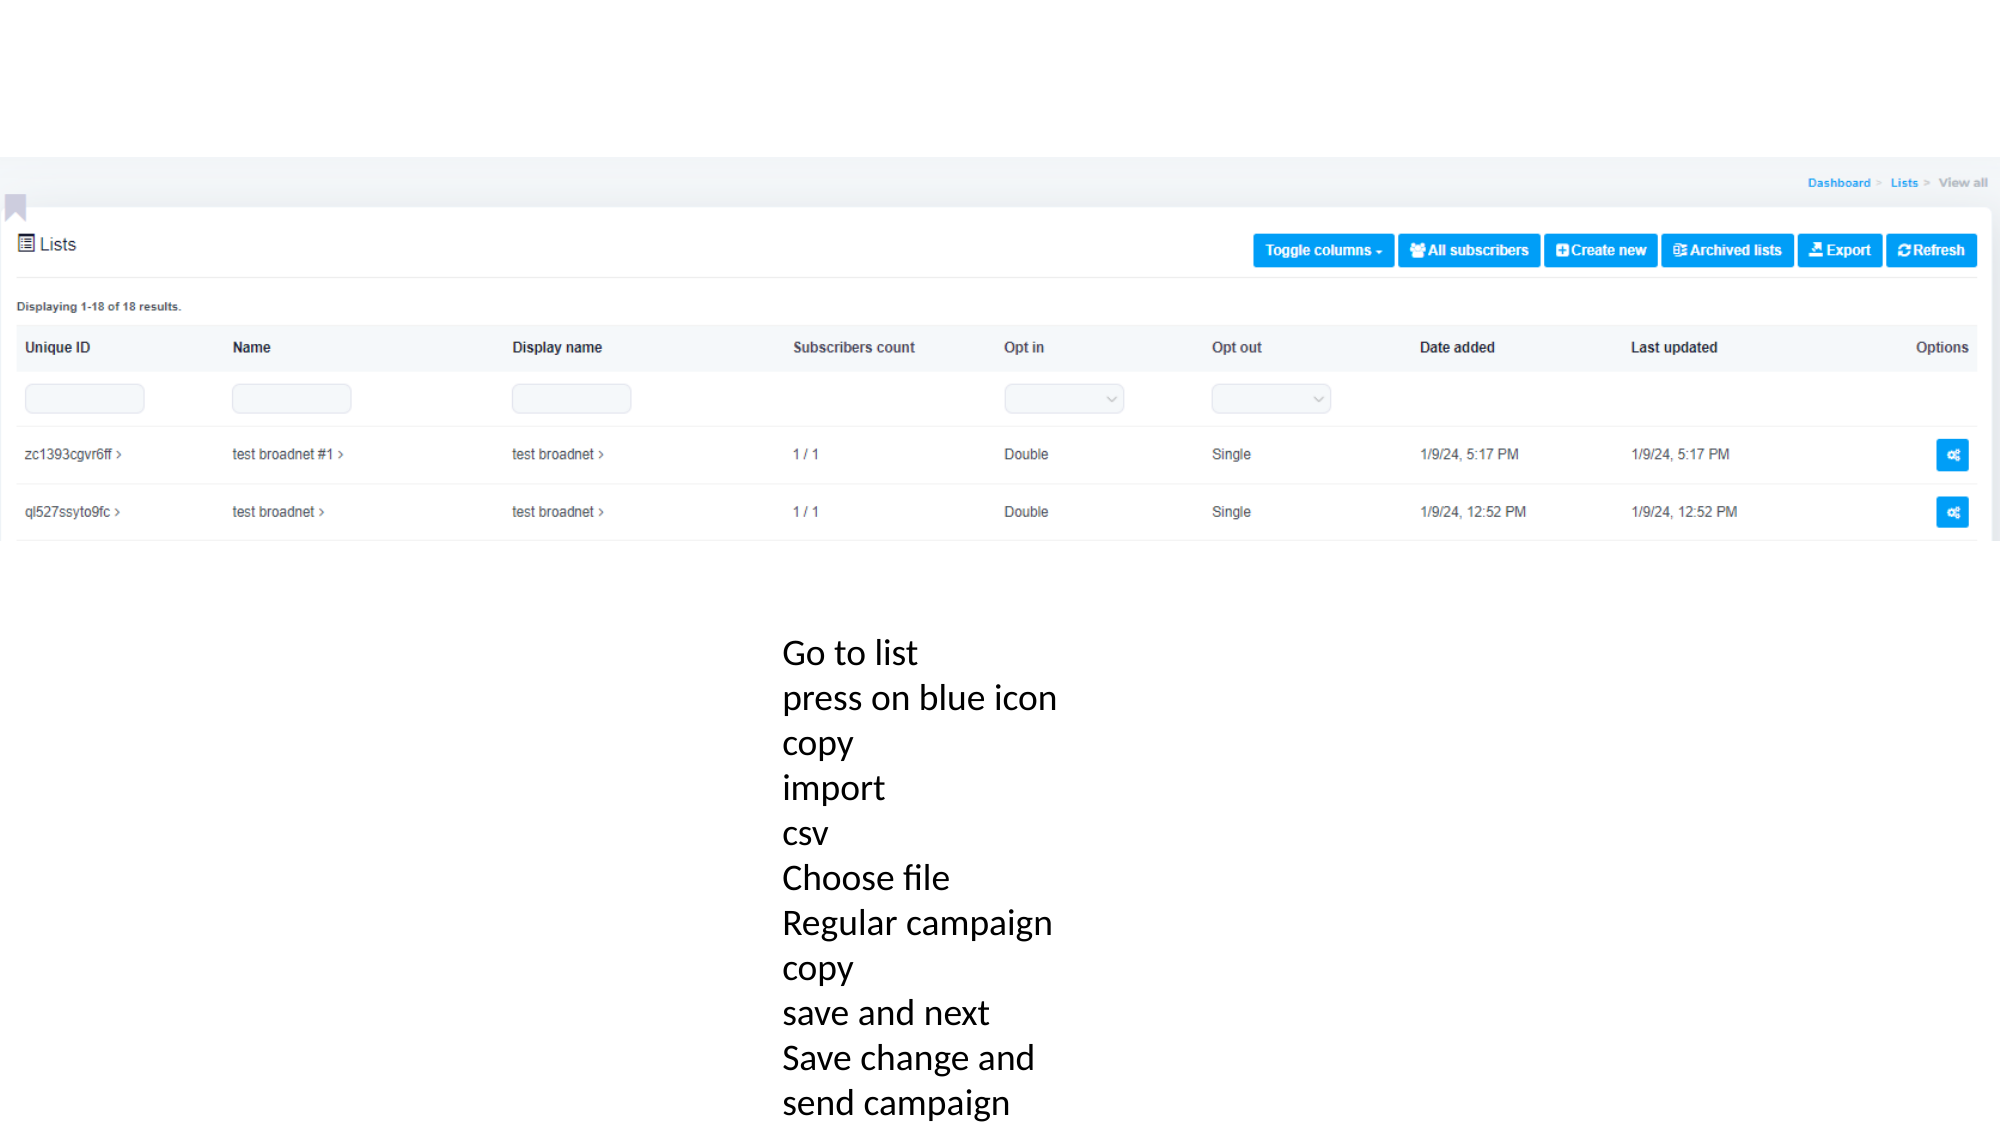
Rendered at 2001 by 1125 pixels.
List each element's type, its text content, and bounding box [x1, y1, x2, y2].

picture [0, 157, 2000, 541]
text_box Go to list press on blue icon copy import csv Choose file Regular campaign copy save and next Save change and send campaign [767, 620, 1768, 1125]
